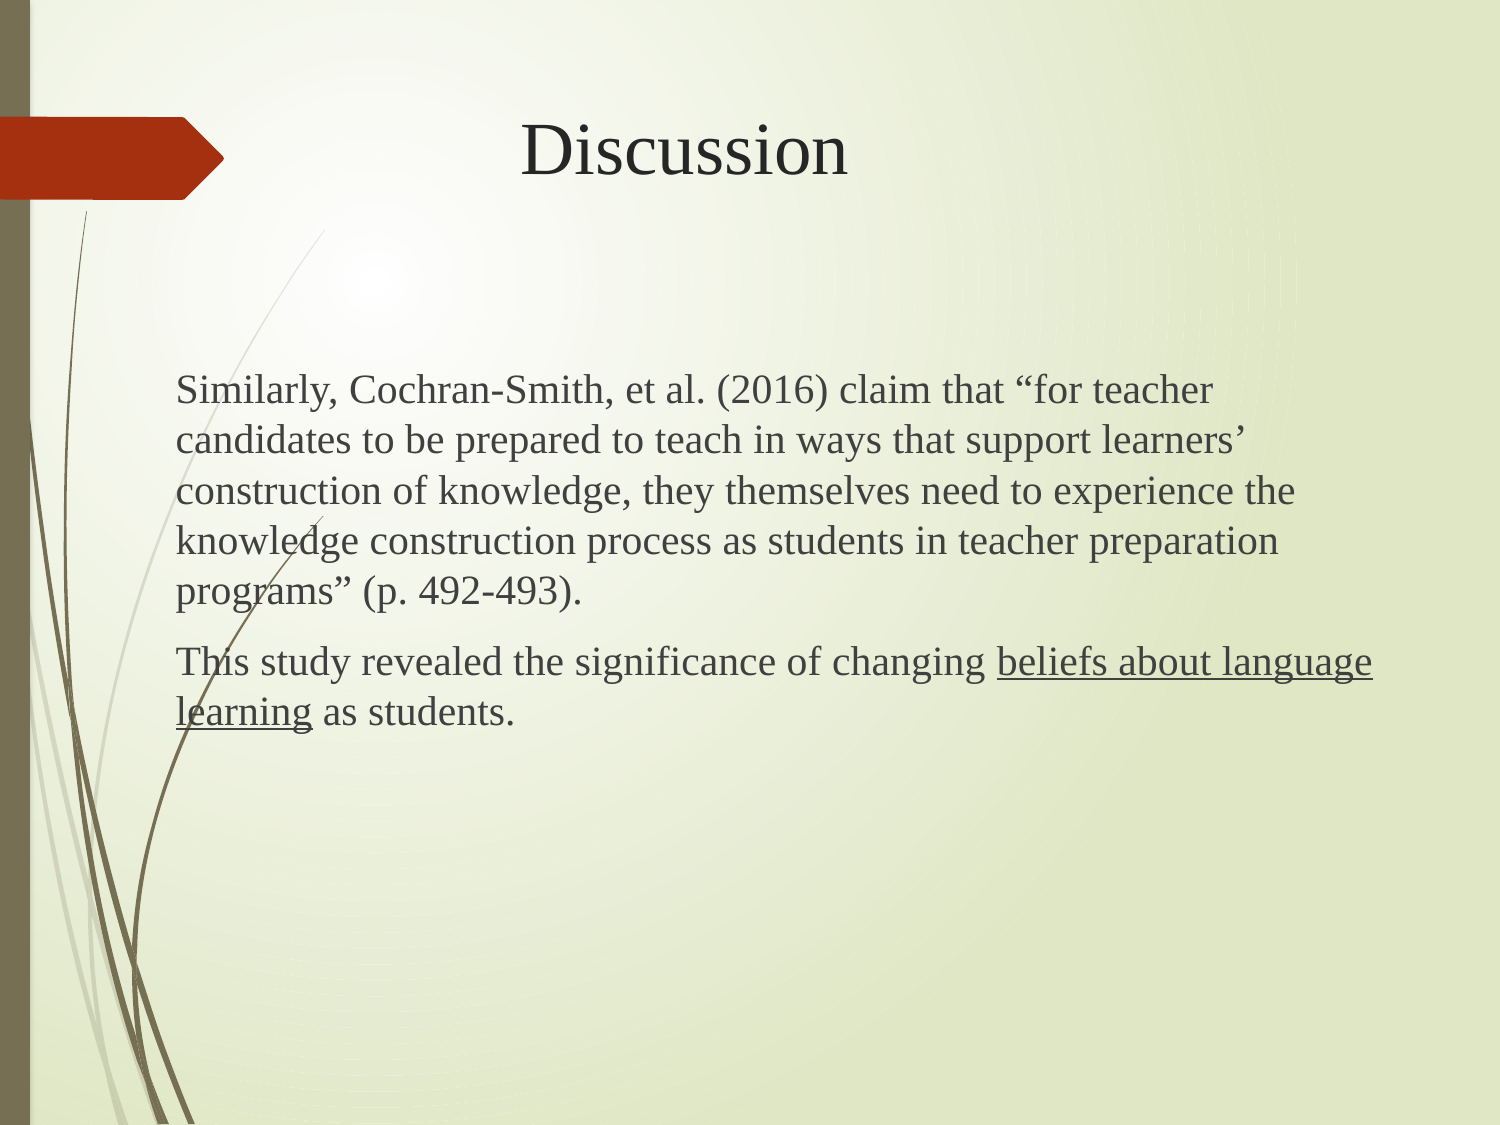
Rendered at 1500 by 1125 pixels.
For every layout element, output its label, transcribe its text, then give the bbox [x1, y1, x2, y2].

list Similarly, Cochran-Smith, et al. (2016) claim that “for teacher candidates to be prepared to teach in ways that support learners’ construction of knowledge, they themselves need to experience the knowledge construction process as students in teacher preparation programs” (p. 492-493). This study revealed the significance of changing beliefs about language learning as students. [160, 354, 1400, 970]
title Discussion [144, 91, 1226, 302]
